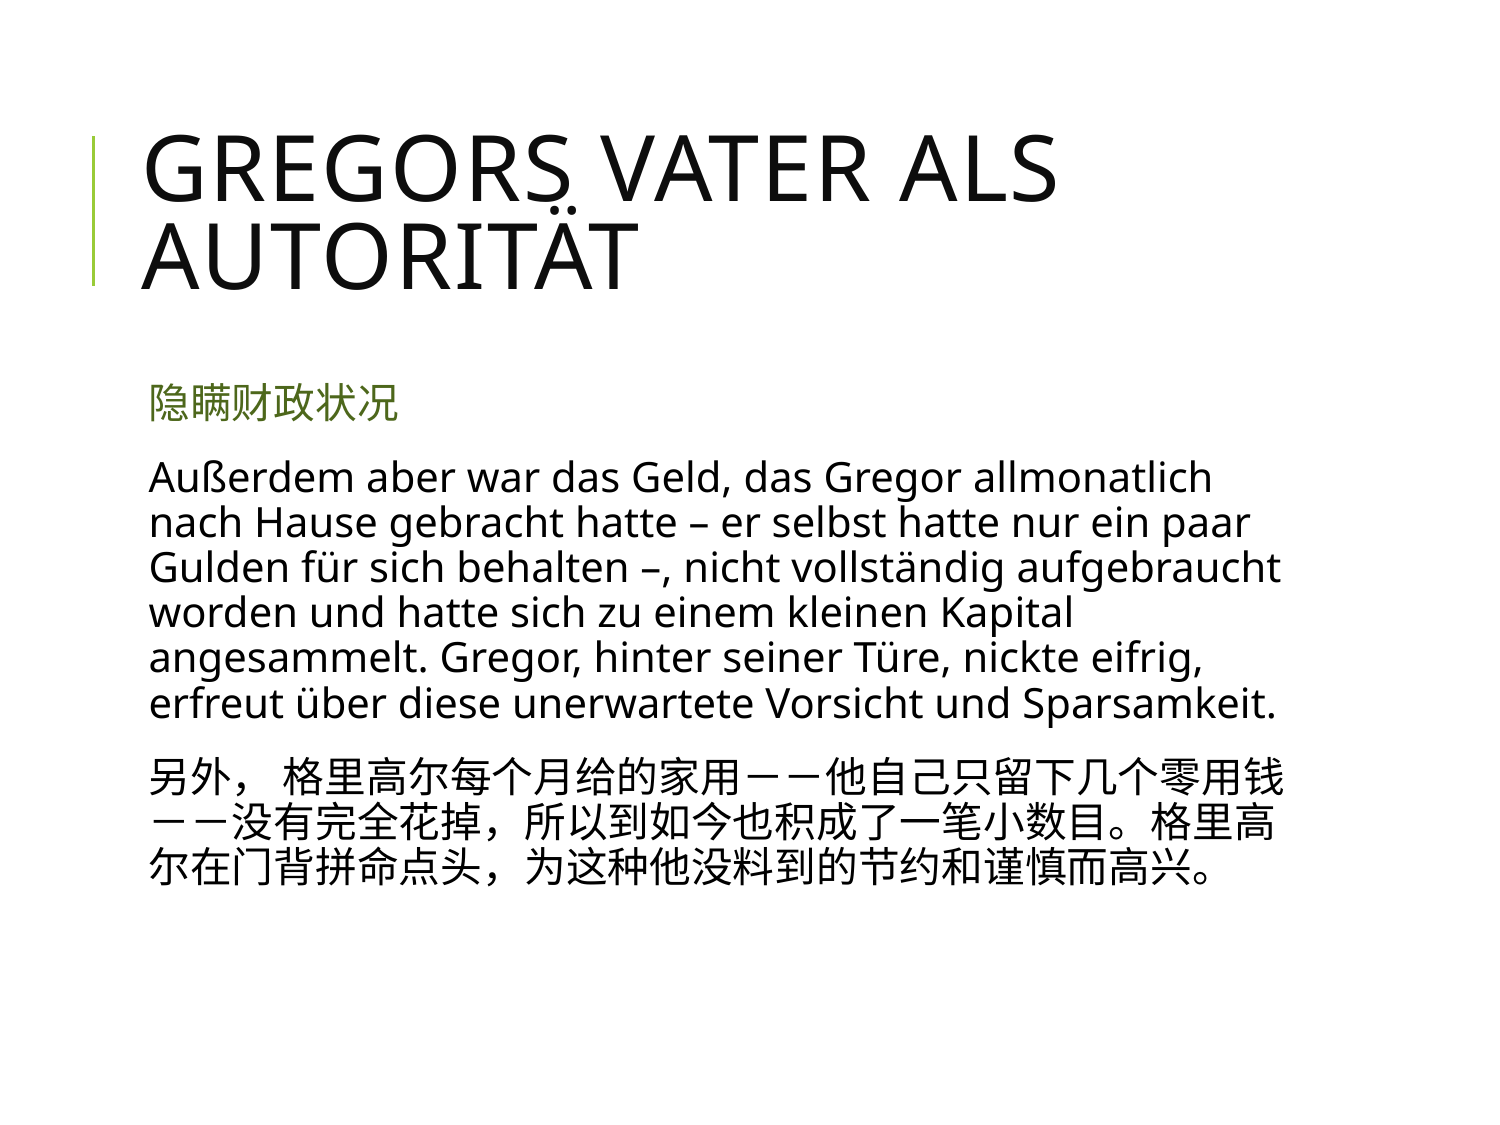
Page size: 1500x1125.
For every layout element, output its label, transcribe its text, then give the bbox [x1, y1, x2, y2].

list 隐瞒财政状况 Außerdem aber war das Geld, das Gregor allmonatlich nach Hause gebracht hatte – er selbst hatte nur ein paar Gulden für sich behalten –, nicht vollständig aufgebraucht worden und hatte sich zu einem kleinen Kapital angesammelt. Gregor, hinter seiner Türe, nickte eifrig, erfreut über diese unerwartete Vorsicht und Sparsamkeit. 另外， 格里高尔每个月给的家用－－他自己只留下几个零用钱－－没有完全花掉，所以到如今也积成了一笔小数目。格里高尔在门背拼命点头，为这种他没料到的节约和谨慎而高兴。 [125, 374, 1323, 1036]
title Gregors Vater als Autorität [126, 96, 1322, 342]
